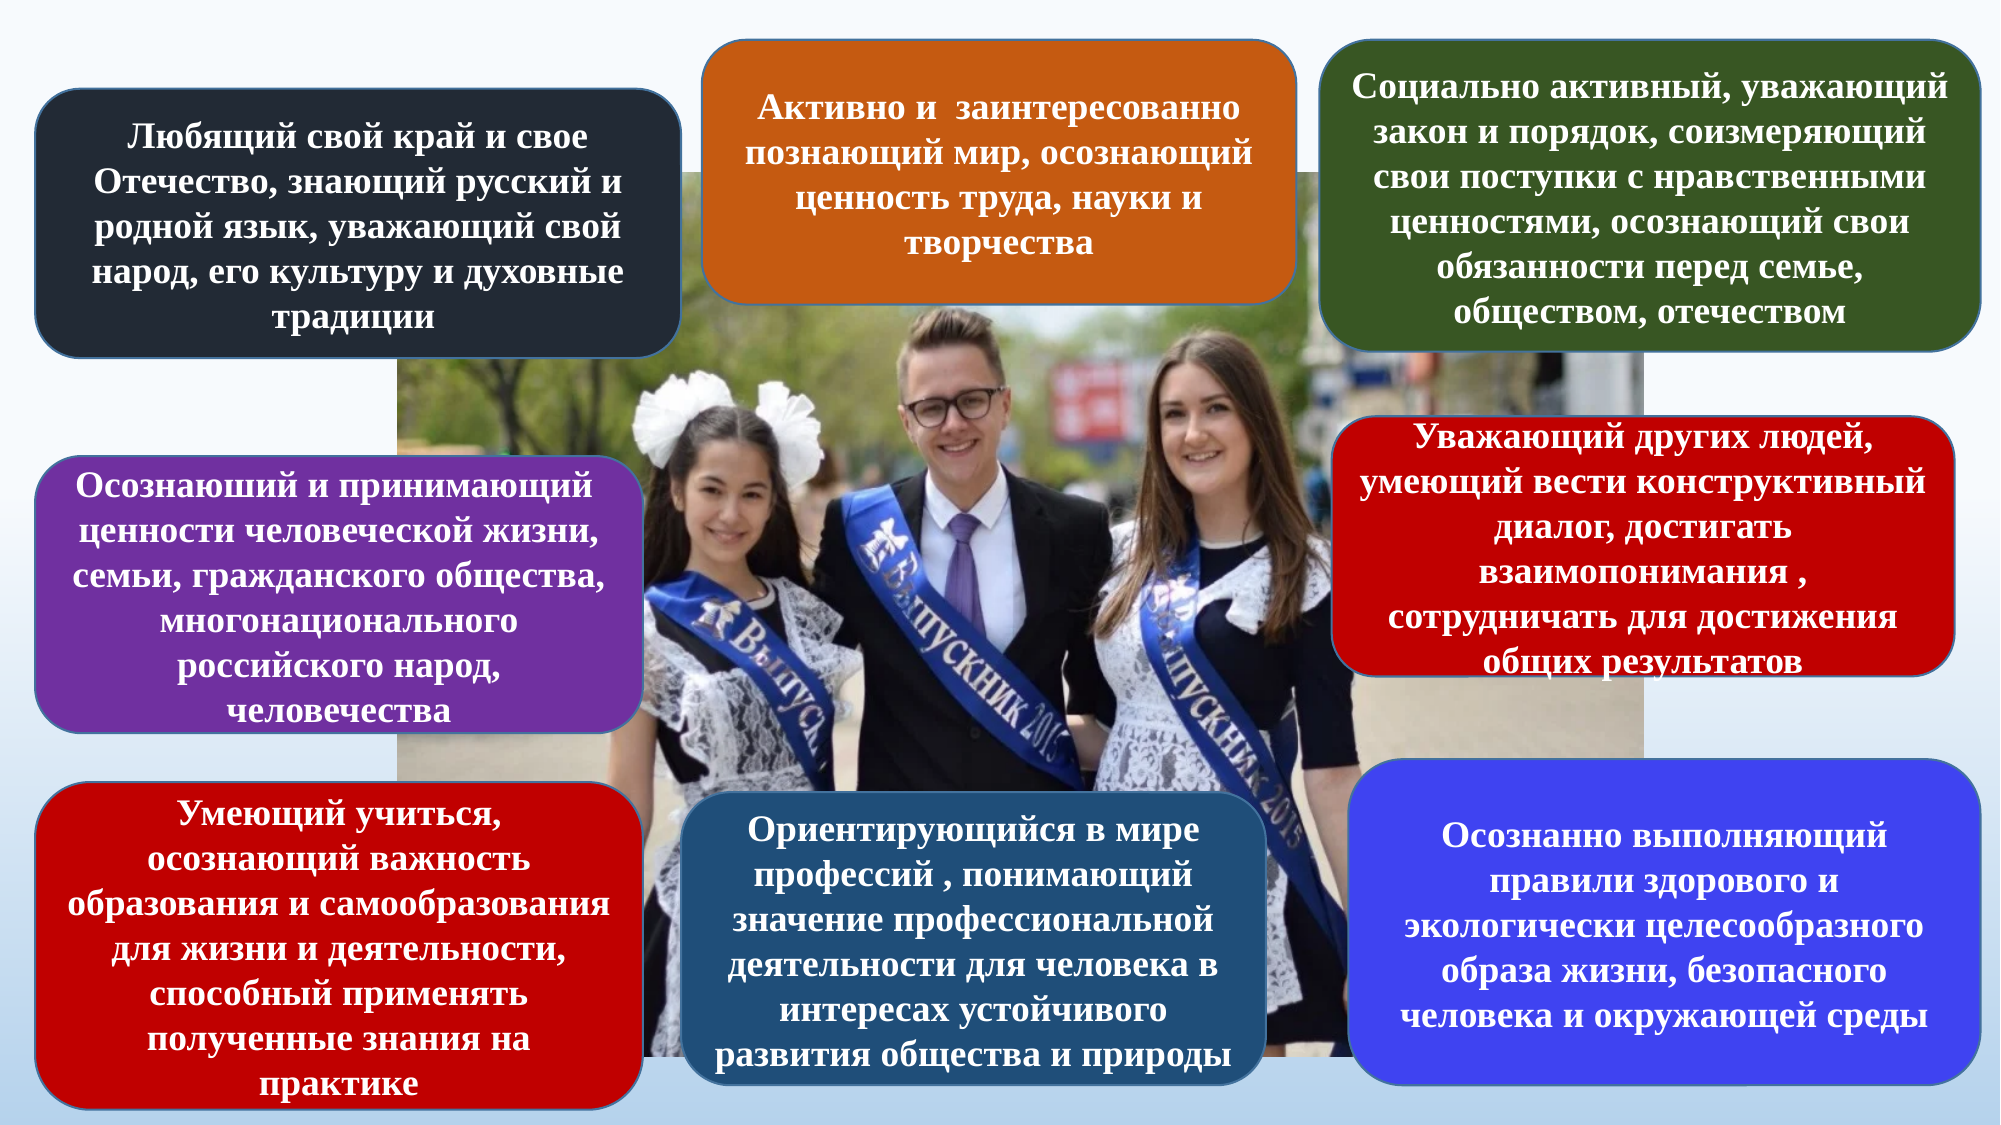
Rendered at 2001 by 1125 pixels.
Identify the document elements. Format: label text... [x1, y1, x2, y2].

text_box Умеющий учиться, осознающий важность образования и самообразования для жизни и деятельности, способный применять полученные знания на практике [34, 781, 644, 1111]
text_box Социально активный, уважающий закон и порядок, соизмеряющий свои поступки с нравственными ценностями, осознающий свои обязанности перед семье, обществом, отечеством [1318, 38, 1982, 353]
picture [397, 172, 1644, 1057]
text_box Осознаюший и принимающий ценности человеческой жизни, семьи, гражданского общества, многонационального российского народ, человечества [34, 455, 397, 735]
text_box Ориентирующийся в мире профессий , понимающий значение профессиональной деятельности для человека в интересах устойчивого развития общества и природы [684, 1057, 1263, 1087]
text_box Любящий свой край и свое Отечество, знающий русский и родной язык, уважающий свой народ, его культуру и духовные традиции [34, 87, 683, 360]
text_box Уважающий других людей, умеющий вести конструктивный диалог, достигать взаимопонимания , сотрудничать для достижения общих результатов [1644, 415, 1956, 678]
text_box Осознанно выполняющий правили здорового и экологически целесообразного образа жизни, безопасного человека и окружающей среды [1353, 758, 1982, 1087]
text_box Активно и заинтересованно познающий мир, осознающий ценность труда, науки и творчества [700, 38, 1298, 172]
